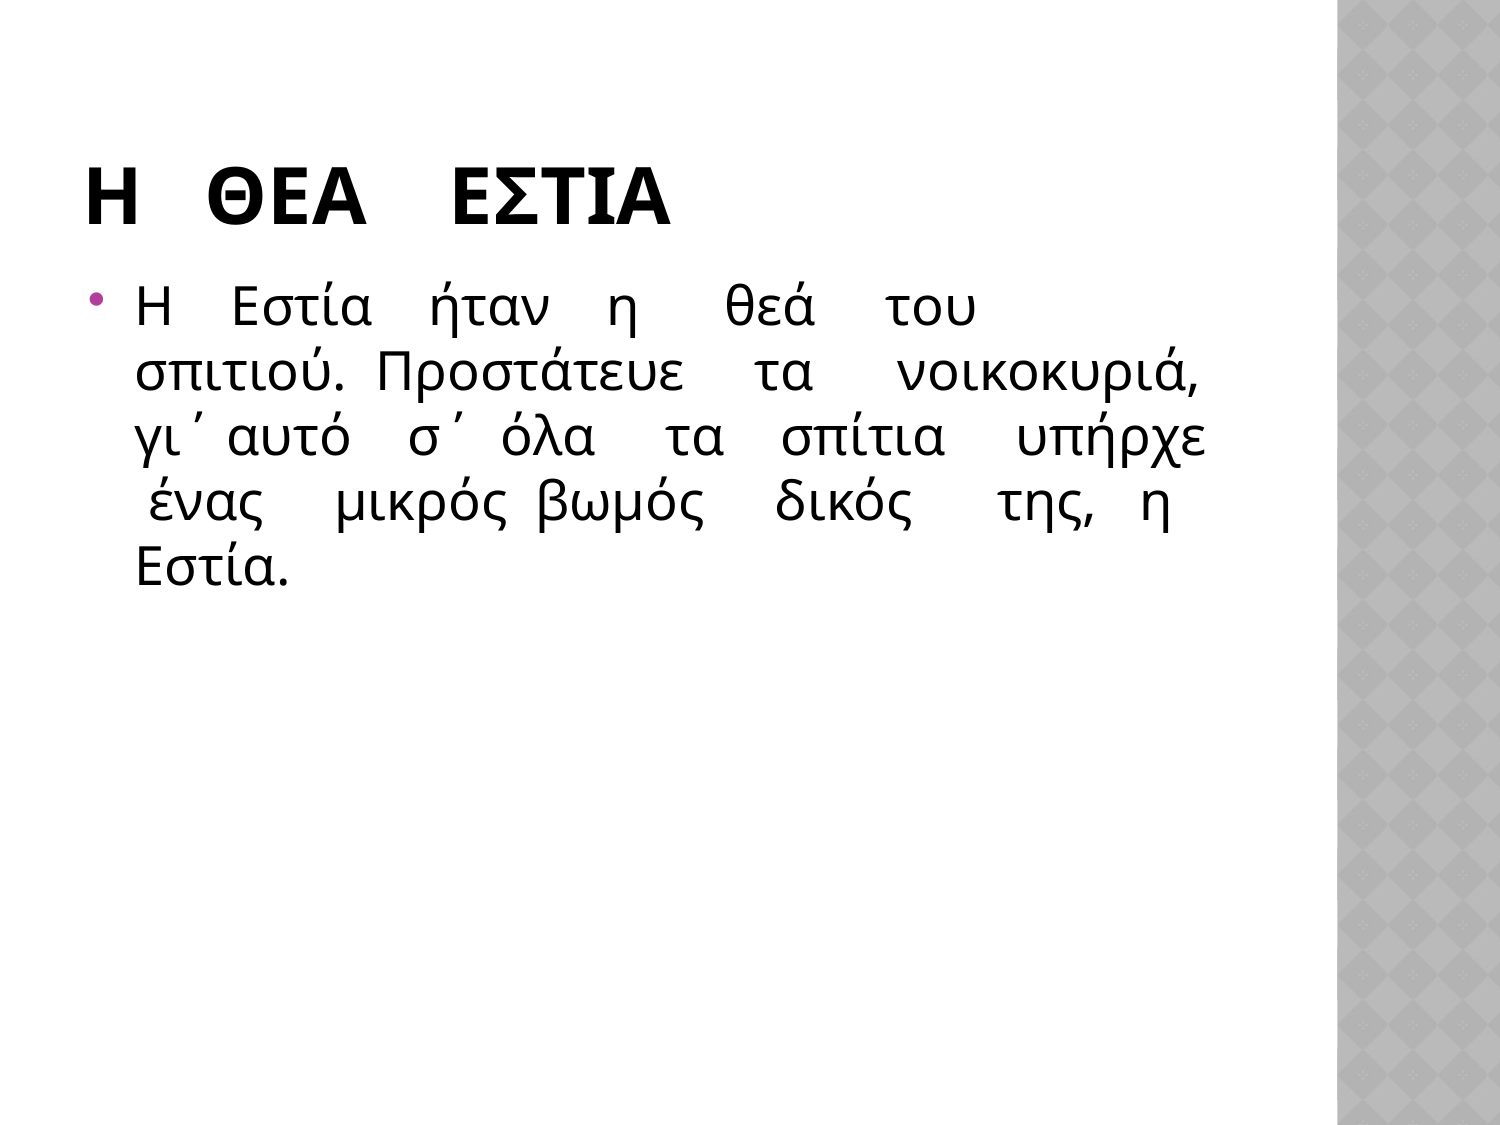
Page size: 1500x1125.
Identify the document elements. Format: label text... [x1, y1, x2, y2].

title Η ΘΕΑ ΕΣΤΙΑ [75, 52, 1263, 240]
list Η Εστία ήταν η θεά του σπιτιού. Προστάτευε τα νοικοκυριά, γι΄ αυτό σ΄ όλα τα σπίτια υπήρχε ένας μικρός βωμός δικός της, η Εστία. [75, 264, 1263, 1059]
